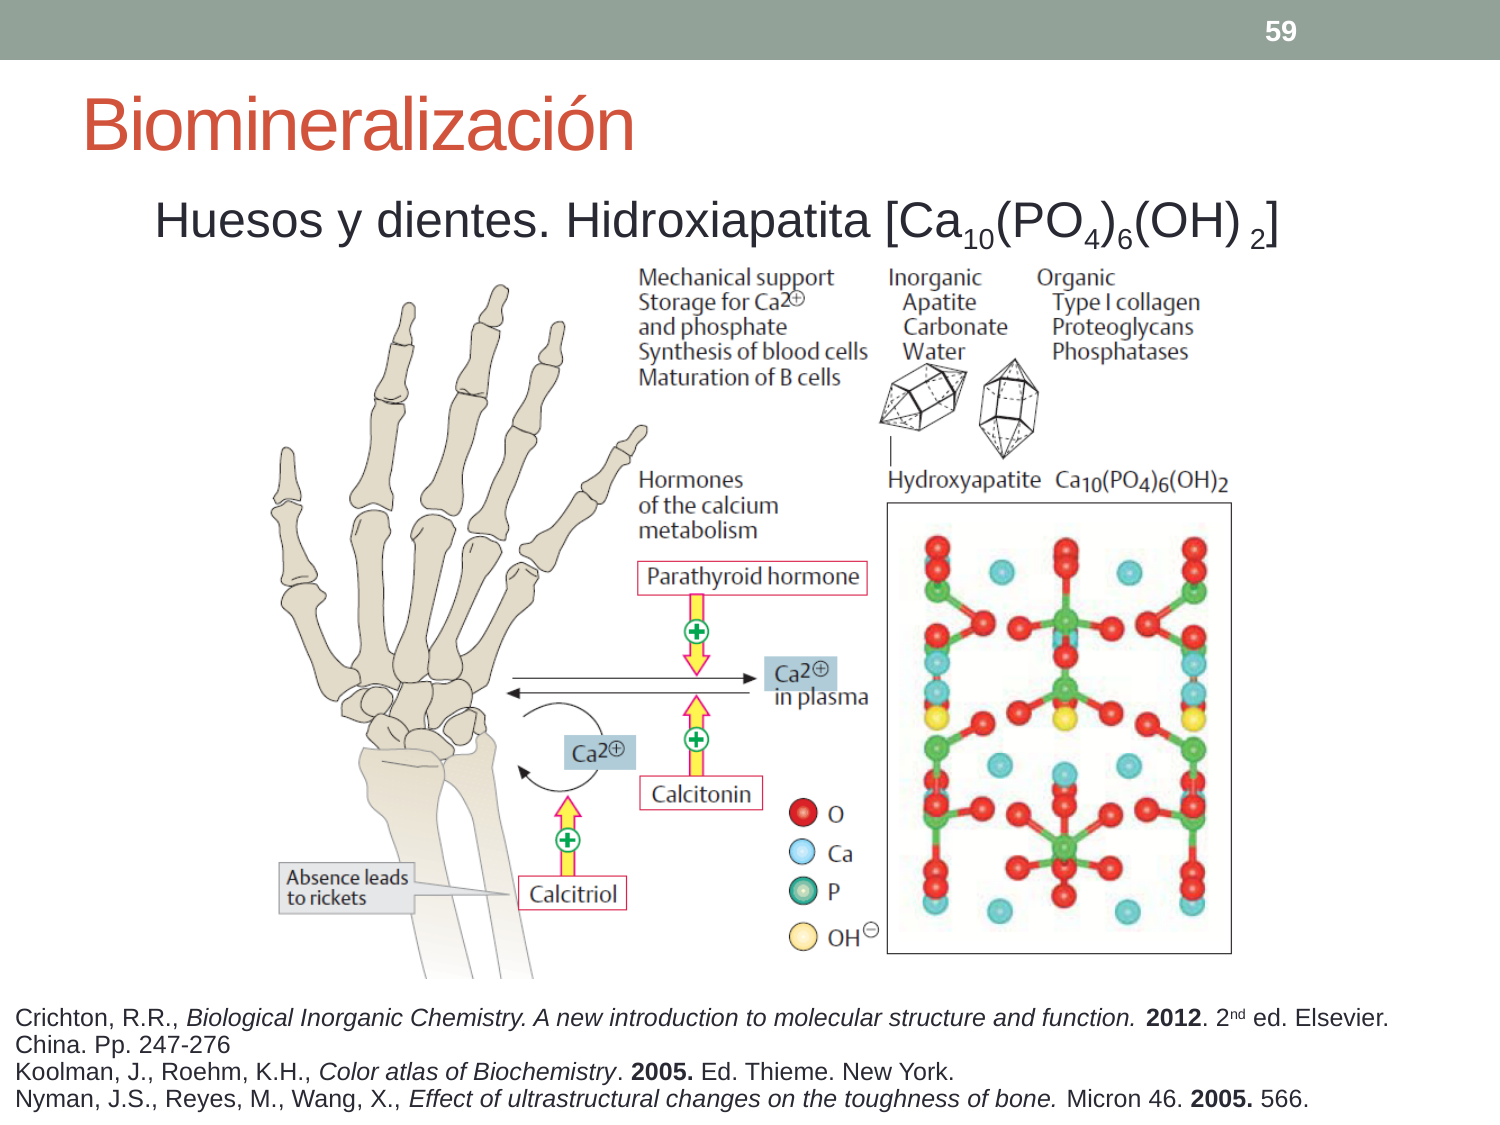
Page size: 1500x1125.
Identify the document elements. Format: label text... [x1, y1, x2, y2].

text_box Huesos y dientes. Hidroxiapatita [Ca10(PO4)6(OH) 2] [0, 180, 1435, 245]
text_box Crichton, R.R., Biological Inorganic Chemistry. A new introduction to molecular structure and function. 2012. 2nd ed. Elsevier. China. Pp. 247-276 Koolman, J., Roehm, K.H., Color atlas of Biochemistry. 2005. Ed. Thieme. New York. Nyman, J.S., Reyes, M., Wang, X., Effect of ultrastructural changes on the toughness of bone. Micron 46. 2005. 566. [0, 997, 1483, 1103]
picture [263, 263, 1251, 979]
slide_number 59 [1250, 3, 1425, 57]
title Biomineralización [66, 39, 1417, 180]
